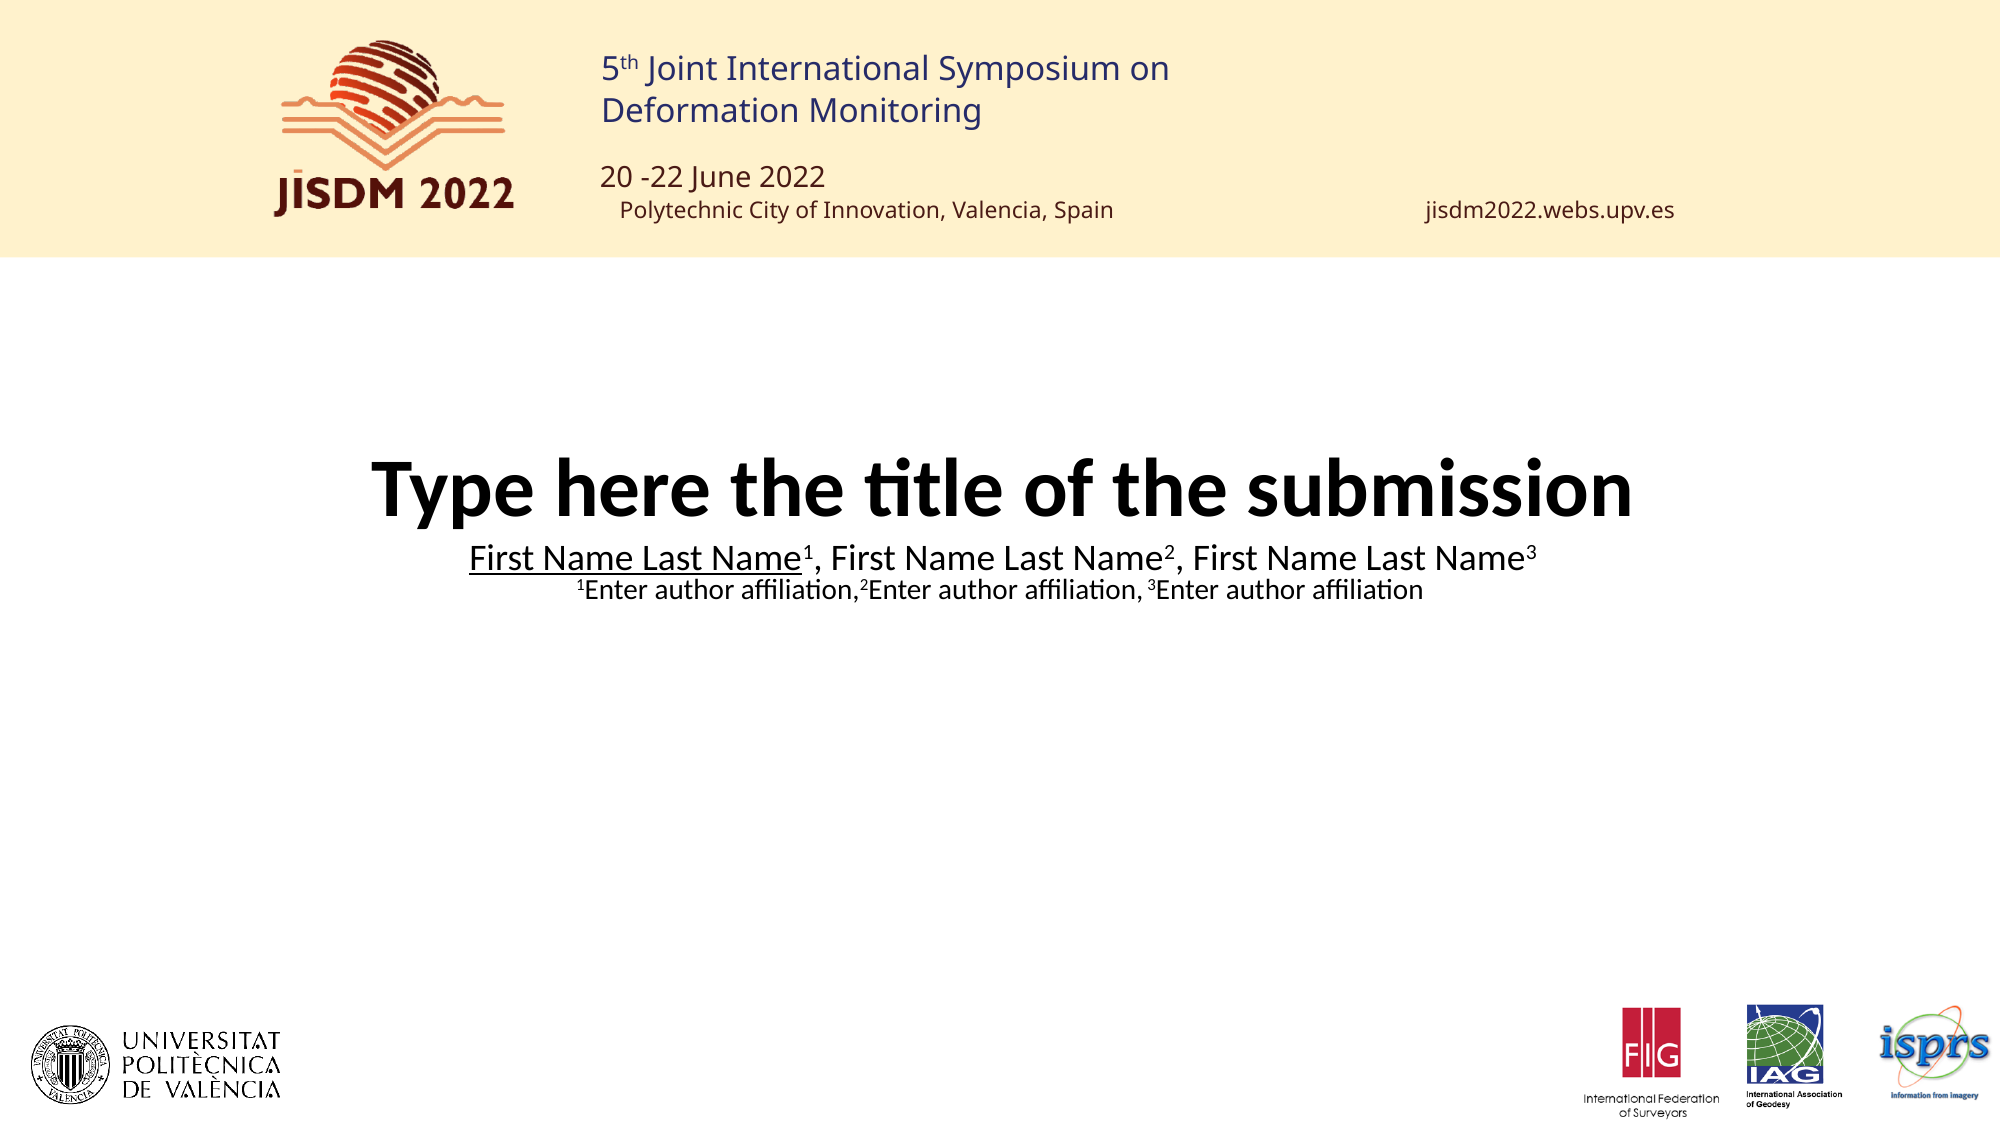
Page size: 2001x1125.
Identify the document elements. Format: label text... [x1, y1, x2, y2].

picture [252, 25, 537, 225]
text_box Type here the title of the submission First Name Last Name1, First Name Last Name2, First Name Last Name3 1Enter author affiliation,2Enter author affiliation, 3Enter author affiliation [107, 425, 1899, 613]
title 5th Joint International Symposium on Deformation Monitoring 20 -22 June 2022 Polytechnic City of Innovation, Valencia, Spain jisdm2022.webs.upv.es [0, 0, 2000, 258]
picture [8, 1012, 303, 1117]
picture [1579, 998, 1993, 1120]
